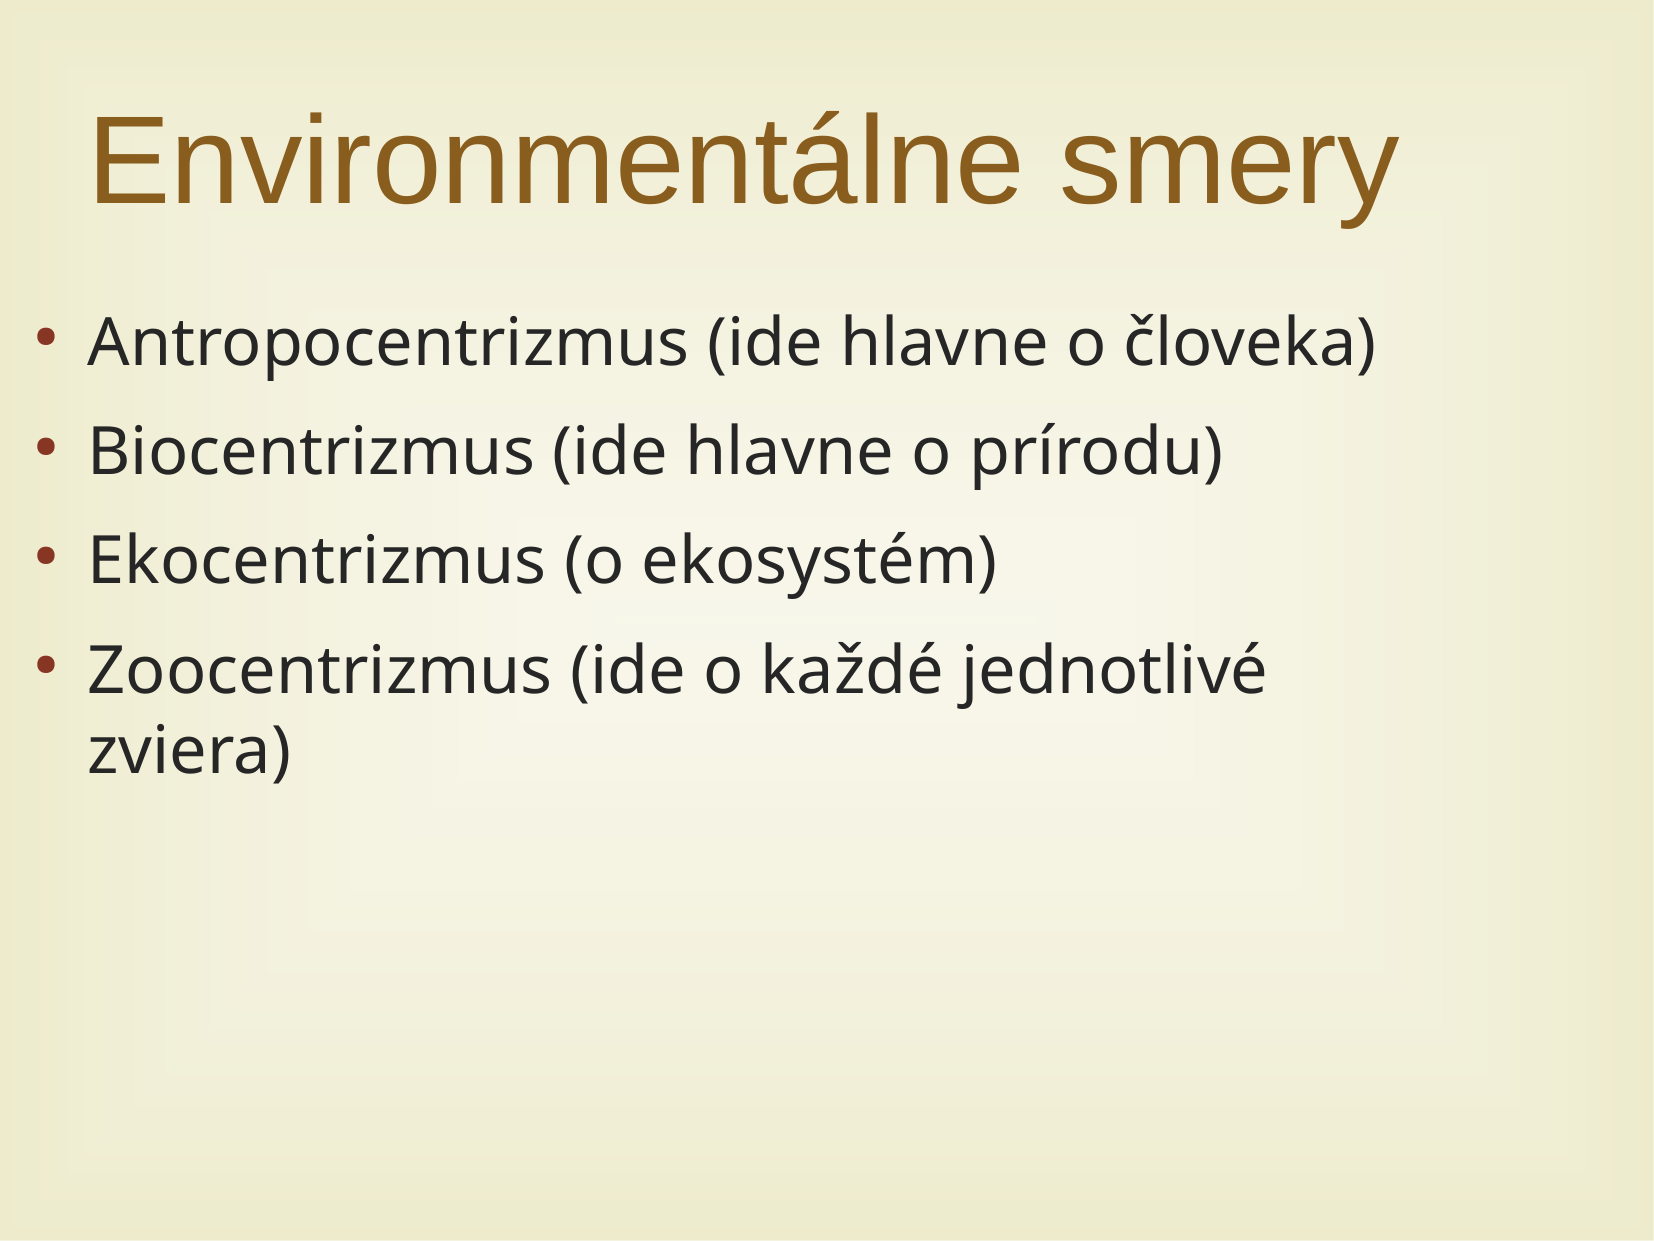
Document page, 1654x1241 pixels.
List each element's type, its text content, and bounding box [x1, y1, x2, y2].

list Antropocentrizmus (ide hlavne o človeka) Biocentrizmus (ide hlavne o prírodu) Ekocentrizmus (o ekosystém) Zoocentrizmus (ide o každé jednotlivé zviera) [0, 290, 1489, 1010]
title Environmentálne smery [0, 49, 1489, 257]
